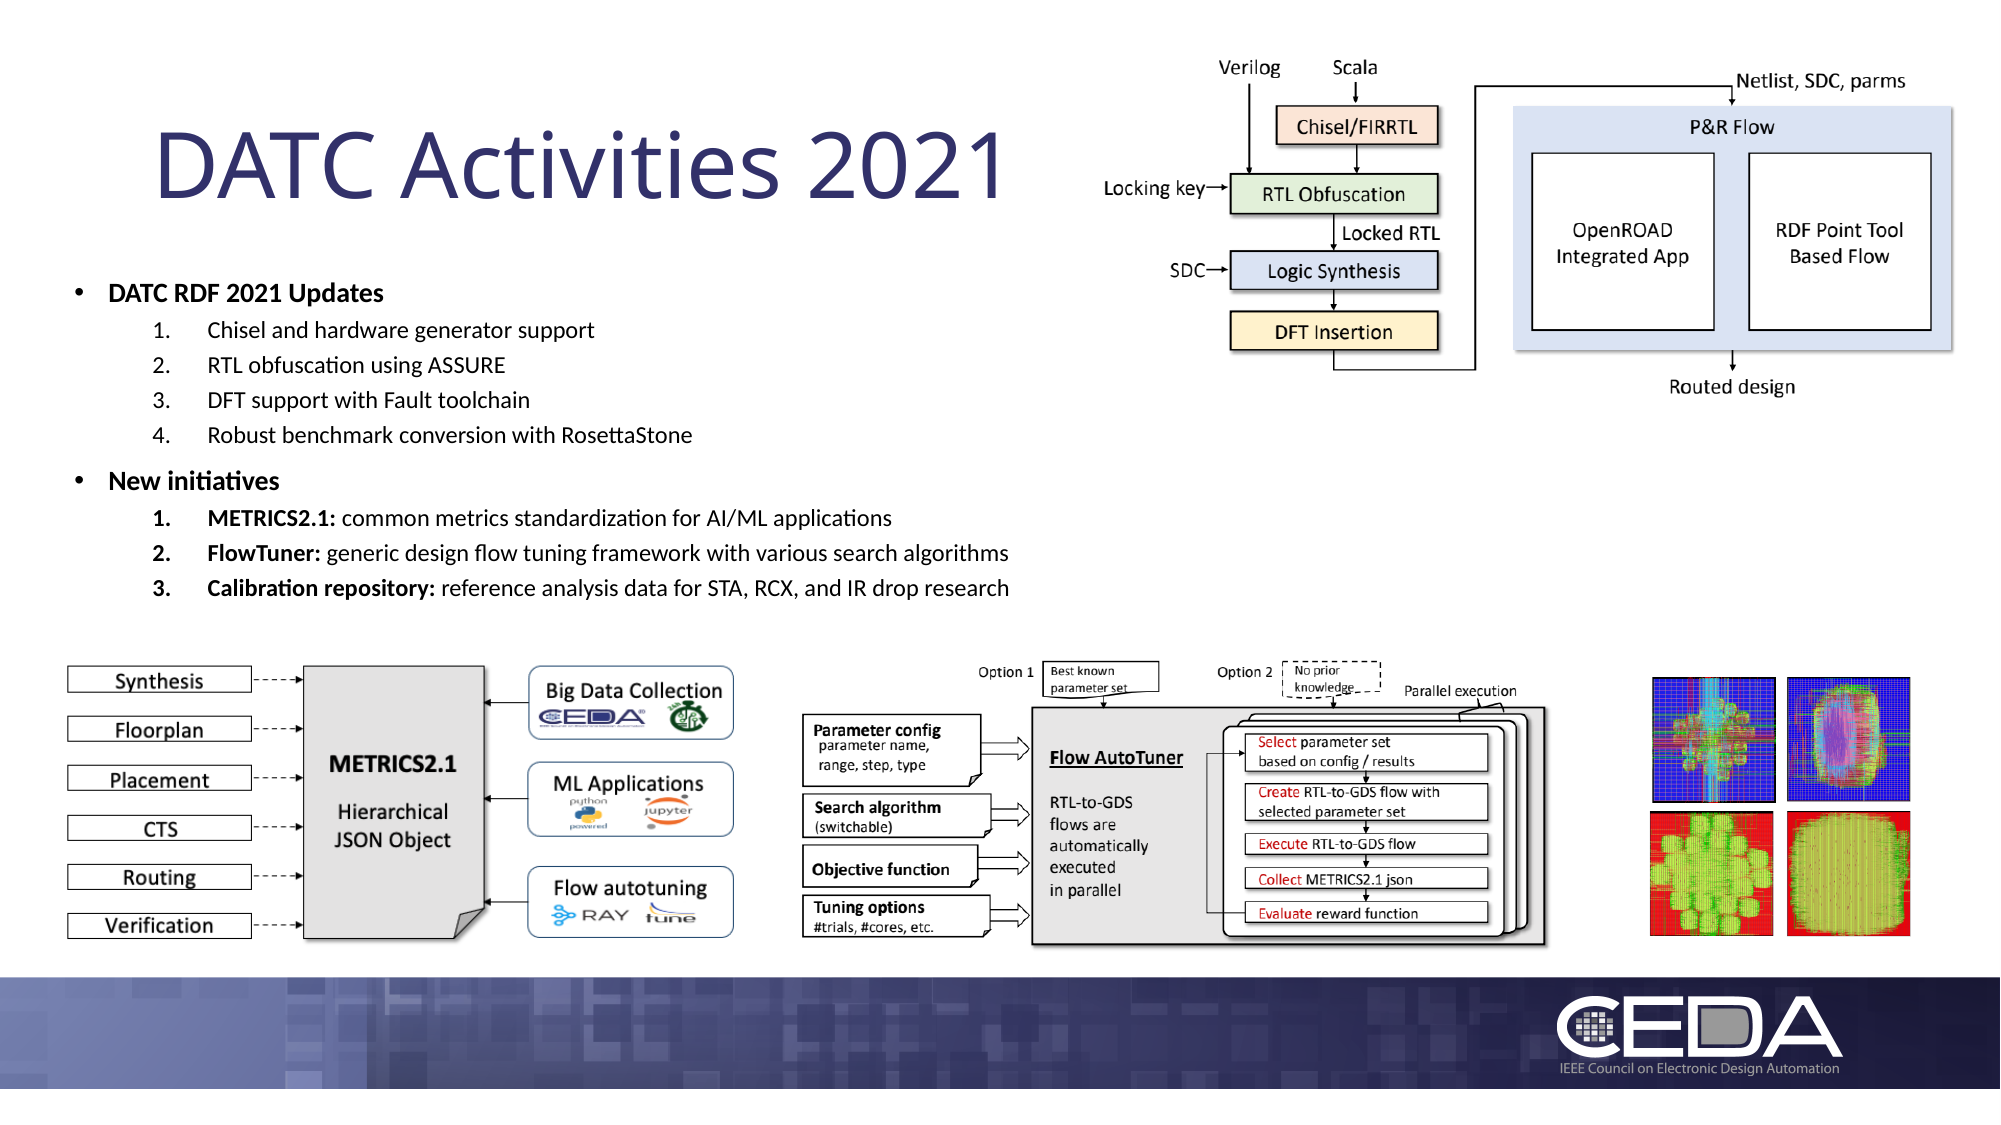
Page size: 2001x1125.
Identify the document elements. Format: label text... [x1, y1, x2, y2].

picture [0, 0, 2000, 1125]
title DATC Activities 2021 [137, 59, 1090, 270]
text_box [1649, 677, 1911, 937]
list DATC RDF 2021 Updates Chisel and hardware generator support RTL obfuscation using ASSURE DFT support with Fault toolchain Robust benchmark conversion with RosettaStone New initiatives METRICS2.1: common metrics standardization for AI/ML applications FlowTuner: generic design flow tuning framework with various search algorithms Calibration repository: reference analysis data for STA, RCX, and IR drop research [59, 270, 1840, 610]
